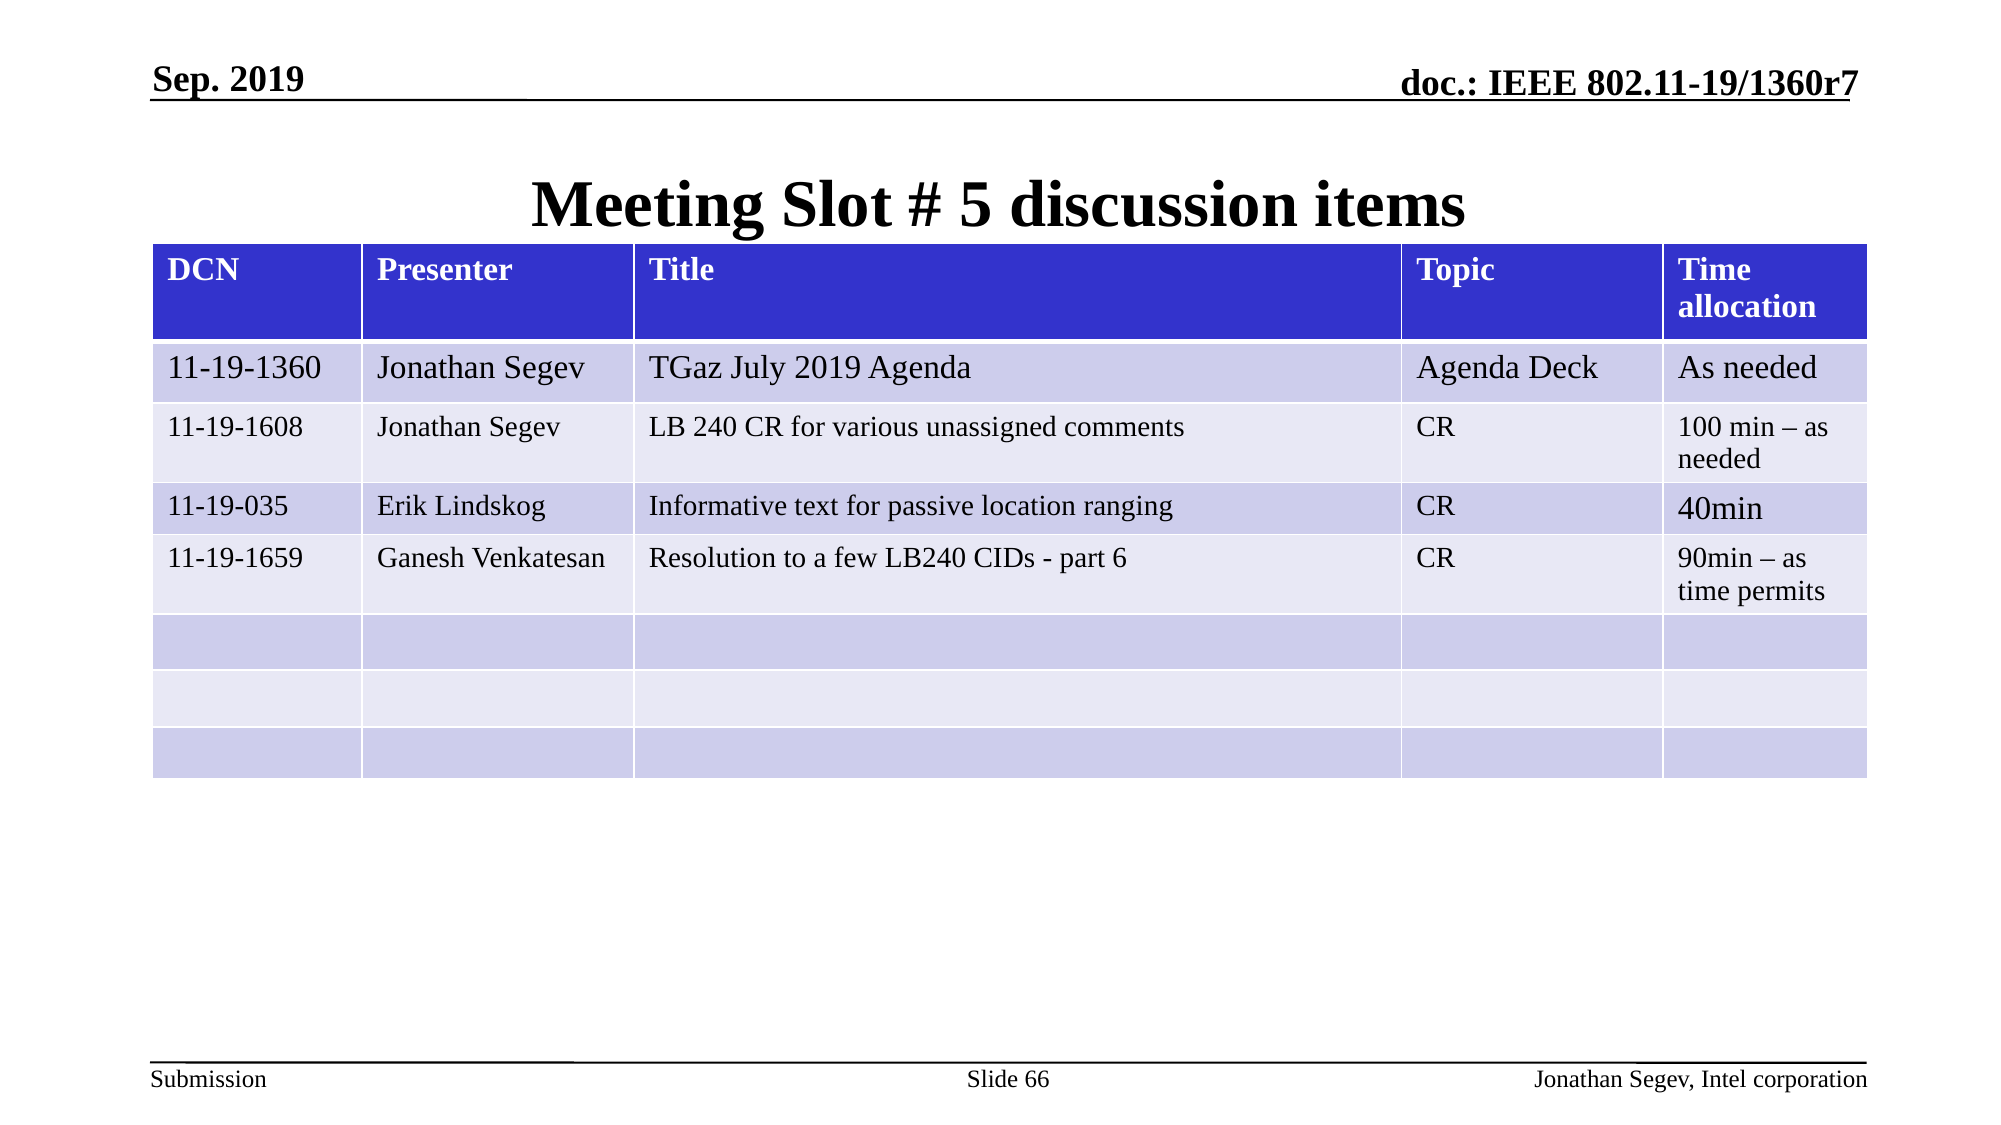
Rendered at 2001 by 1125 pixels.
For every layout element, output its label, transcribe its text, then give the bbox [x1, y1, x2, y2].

table_cell [363, 671, 633, 726]
table_cell [635, 615, 1401, 669]
table_cell CR [1402, 483, 1662, 534]
table_cell Informative text for passive location ranging [635, 483, 1401, 534]
table_cell Ganesh Venkatesan [363, 535, 633, 613]
table_cell Erik Lindskog [363, 483, 633, 534]
table_cell Jonathan Segev [363, 344, 633, 402]
table_header Title [635, 244, 1401, 339]
table_cell [1664, 728, 1867, 778]
table_cell Resolution to a few LB240 CIDs - part 6 [635, 535, 1401, 613]
table_cell [1402, 615, 1662, 669]
table_cell 40min [1664, 483, 1867, 534]
footer Jonathan Segev, Intel corporation [1171, 1061, 1869, 1093]
table_cell 11-19-1360 [153, 344, 361, 402]
table_cell CR [1402, 535, 1662, 613]
table_cell [635, 728, 1401, 778]
table_cell [153, 615, 361, 669]
table_cell 90min – as time permits [1664, 535, 1867, 613]
table_cell [1664, 671, 1867, 726]
table_cell CR [1402, 404, 1662, 482]
table_cell [1664, 615, 1867, 669]
table_header DCN [153, 244, 361, 339]
table_header Time allocation [1664, 244, 1867, 339]
table_cell 11-19-1659 [153, 535, 361, 613]
table_cell [153, 671, 361, 726]
table_cell [1402, 671, 1662, 726]
table_cell [635, 671, 1401, 726]
table_cell [363, 728, 633, 778]
table_header Topic [1402, 244, 1662, 339]
table_cell LB 240 CR for various unassigned comments [635, 404, 1401, 482]
table_cell 11-19-035 [153, 483, 361, 534]
slide_number Slide 66 [950, 1061, 1067, 1123]
table_cell As needed [1664, 344, 1867, 402]
table_cell Agenda Deck [1402, 344, 1662, 402]
title Meeting Slot # 5 discussion items [149, 112, 1850, 288]
table_cell [363, 615, 633, 669]
table_cell 100 min – as needed [1664, 404, 1867, 482]
table_header Presenter [363, 244, 633, 339]
table_cell 11-19-1608 [153, 404, 361, 482]
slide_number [152, 54, 563, 100]
table_cell [153, 728, 361, 778]
table_cell Jonathan Segev [363, 404, 633, 482]
table_cell TGaz July 2019 Agenda [635, 344, 1401, 402]
table_cell [1402, 728, 1662, 778]
